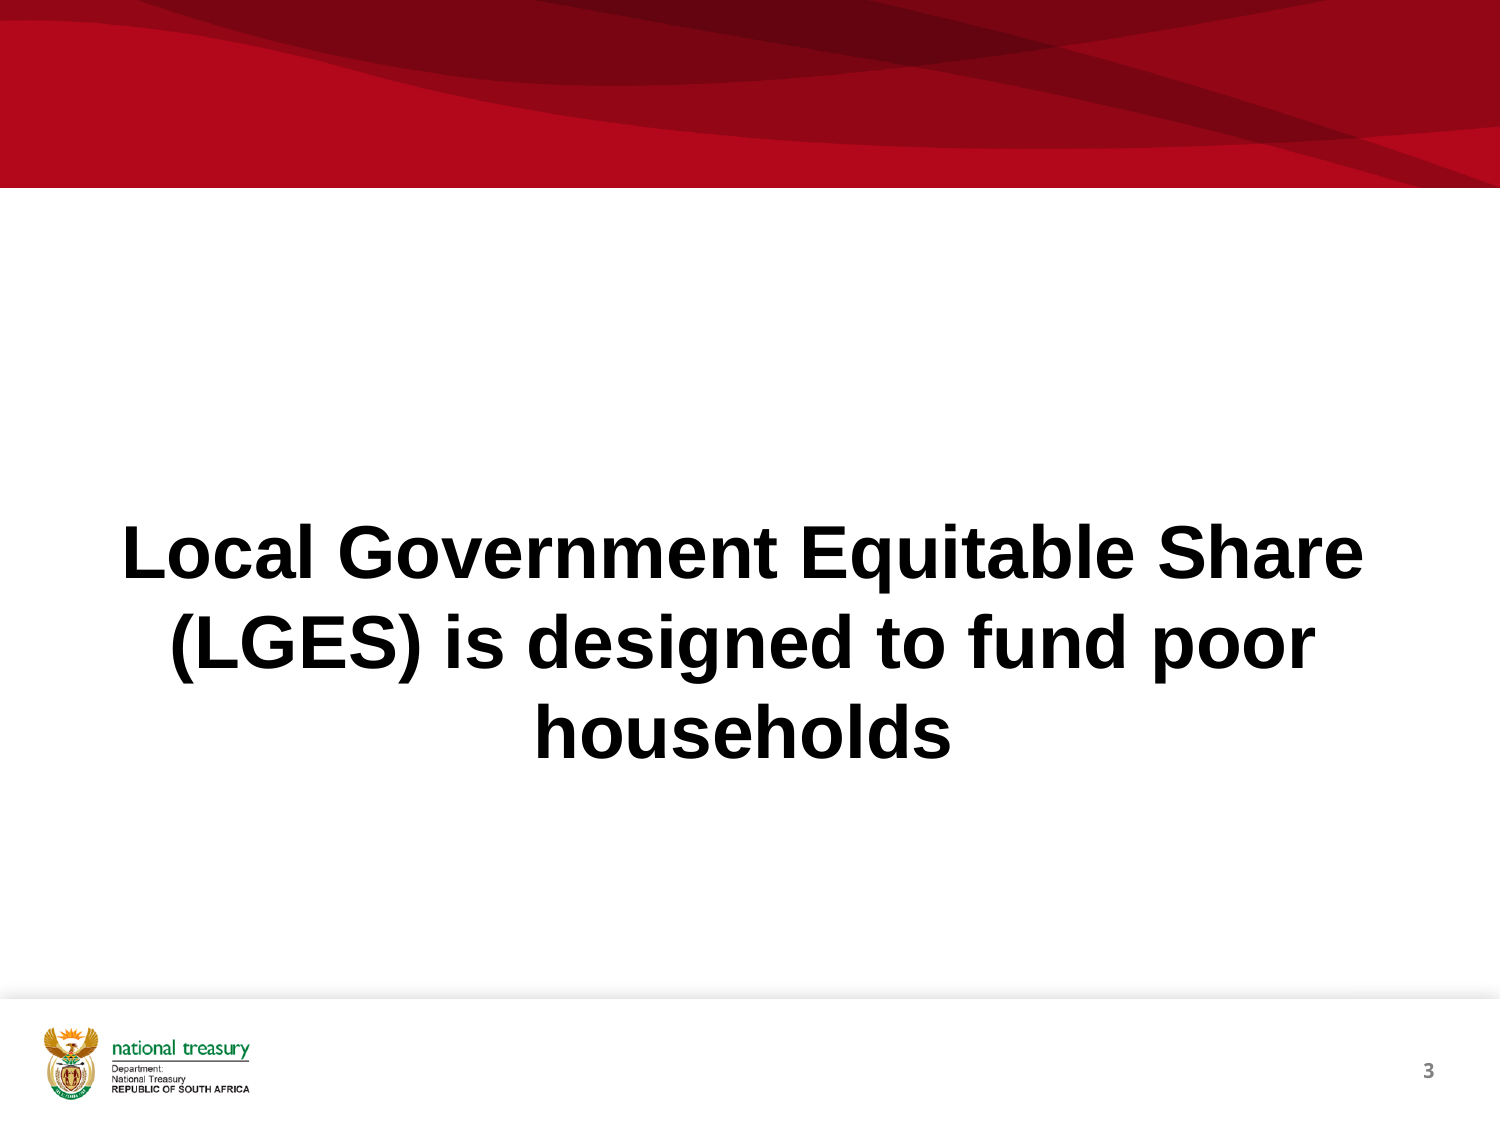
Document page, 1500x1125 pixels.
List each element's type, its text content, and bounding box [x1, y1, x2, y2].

picture [0, 0, 1500, 188]
list Local Government Equitable Share (LGES) is designed to fund poor households [24, 212, 1463, 740]
picture [0, 977, 1500, 1125]
slide_number 3 [1137, 1049, 1451, 1125]
